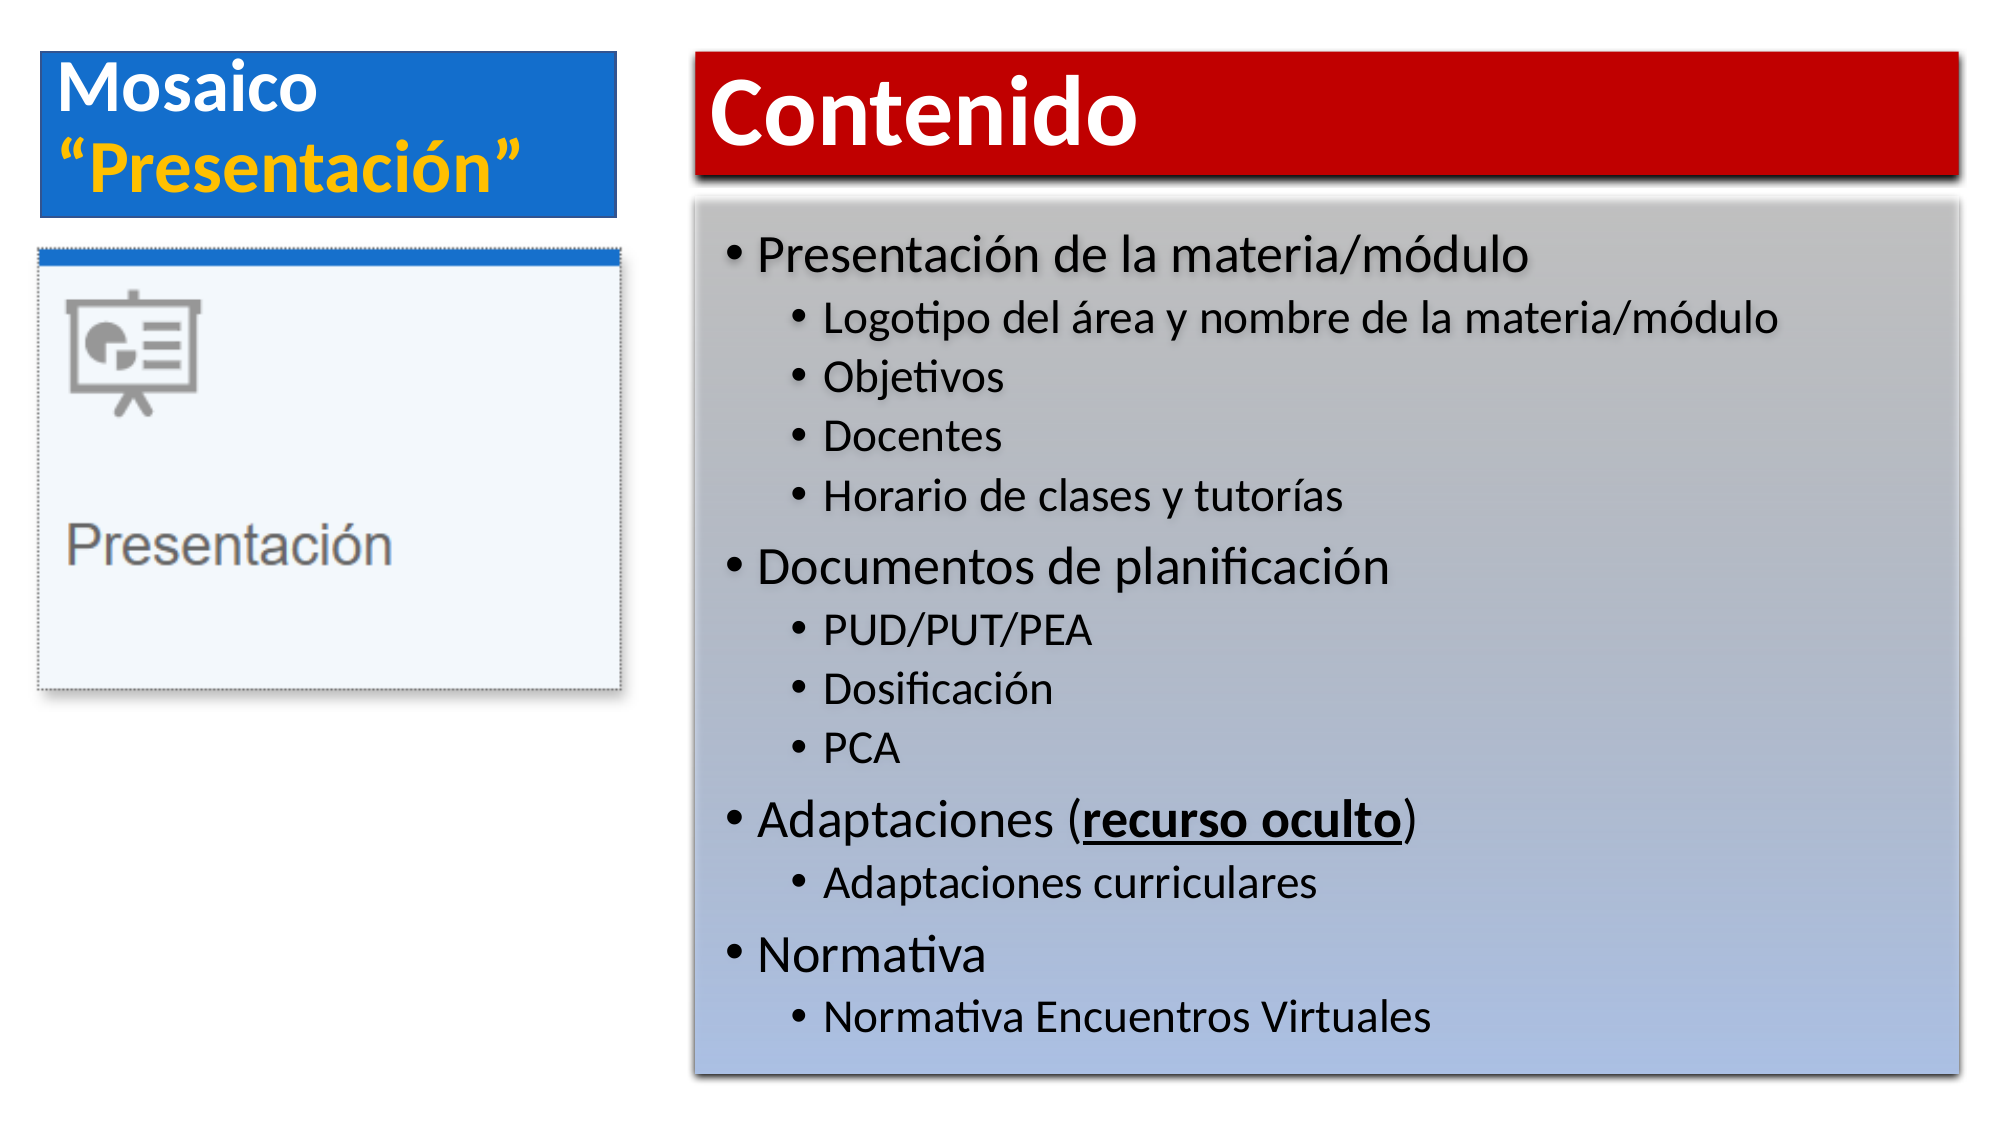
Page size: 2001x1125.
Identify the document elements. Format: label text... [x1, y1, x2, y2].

text_box Contenido [695, 51, 1959, 175]
title Mosaico “Presentación” [40, 51, 617, 218]
picture [23, 231, 639, 713]
list Presentación de la materia/módulo Logotipo del área y nombre de la materia/módulo Objetivos Docentes Horario de clases y tutorías Documentos de planificación PUD/PUT/PEA Dosificación PCA Adaptaciones (recurso oculto) Adaptaciones curriculares Normativa Normativa Encuentros Virtuales [695, 196, 1959, 1074]
